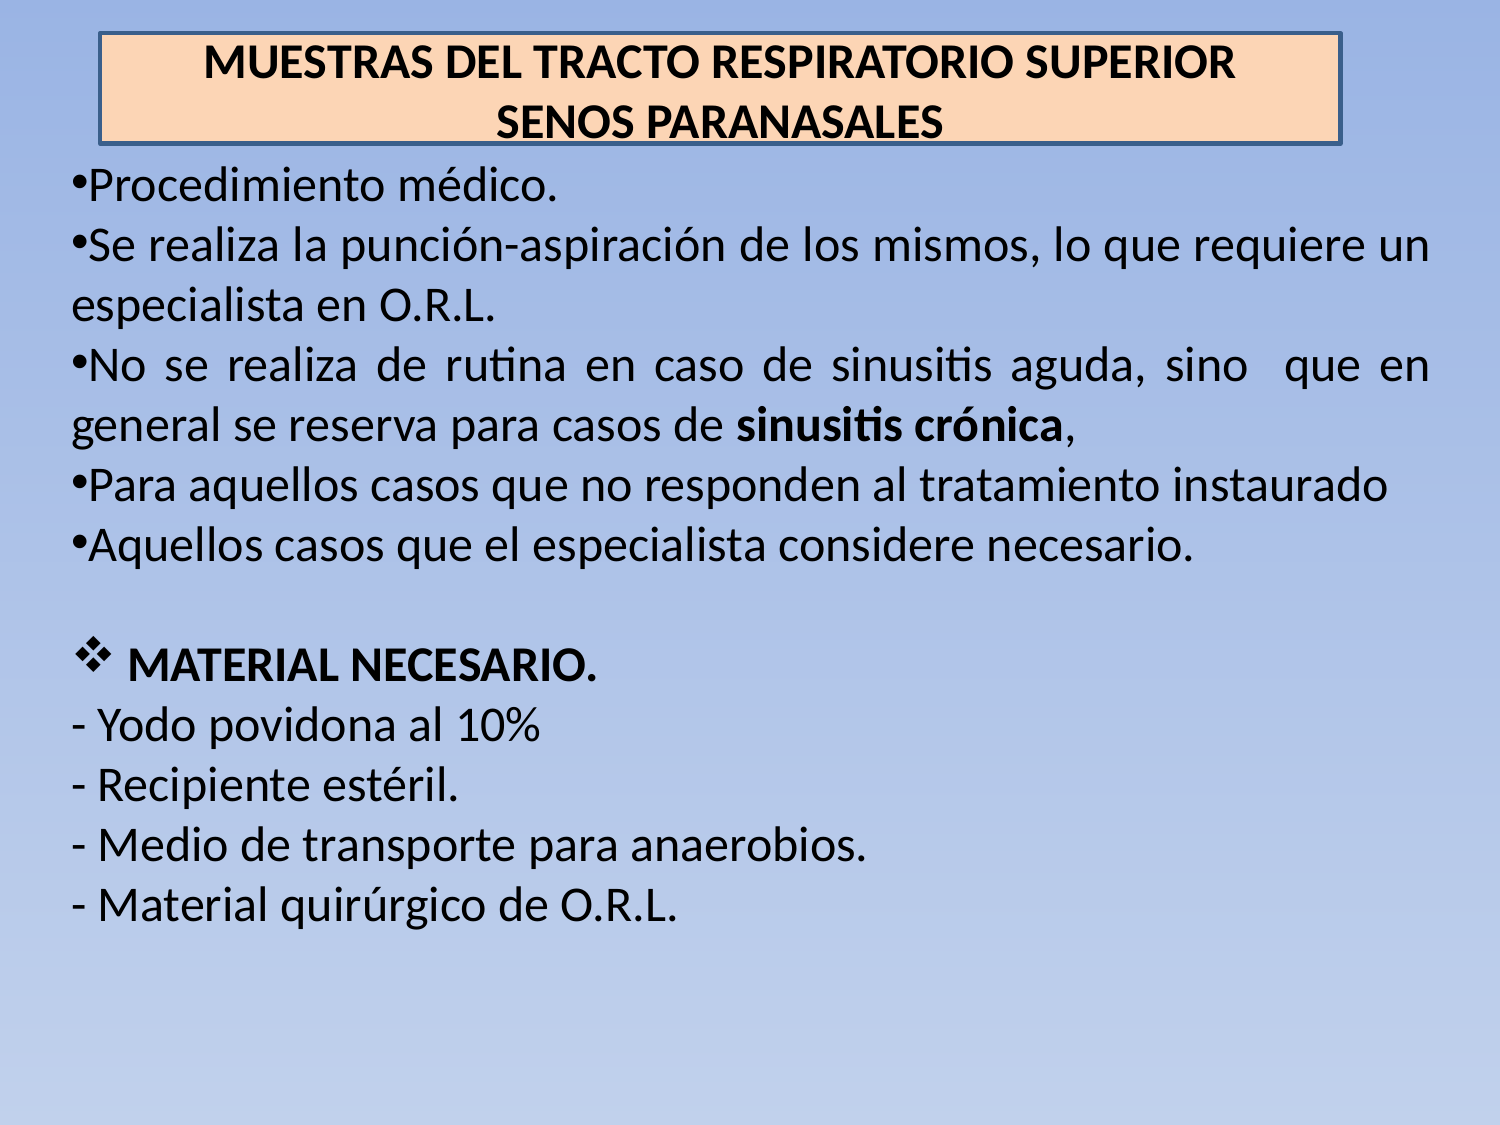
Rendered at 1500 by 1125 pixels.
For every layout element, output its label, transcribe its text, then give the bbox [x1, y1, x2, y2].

text_box Procedimiento médico. Se realiza la punción-aspiración de los mismos, lo que requiere un especialista en O.R.L. No se realiza de rutina en caso de sinusitis aguda, sino que en general se reserva para casos de sinusitis crónica, Para aquellos casos que no responden al tratamiento instaurado Aquellos casos que el especialista considere necesario. MATERIAL NECESARIO. - Yodo povidona al 10% - Recipiente estéril. - Medio de transporte para anaerobios. - Material quirúrgico de O.R.L. [56, 143, 1447, 939]
text_box MUESTRAS DEL TRACTO RESPIRATORIO SUPERIOR SENOS PARANASALES [98, 31, 1343, 146]
